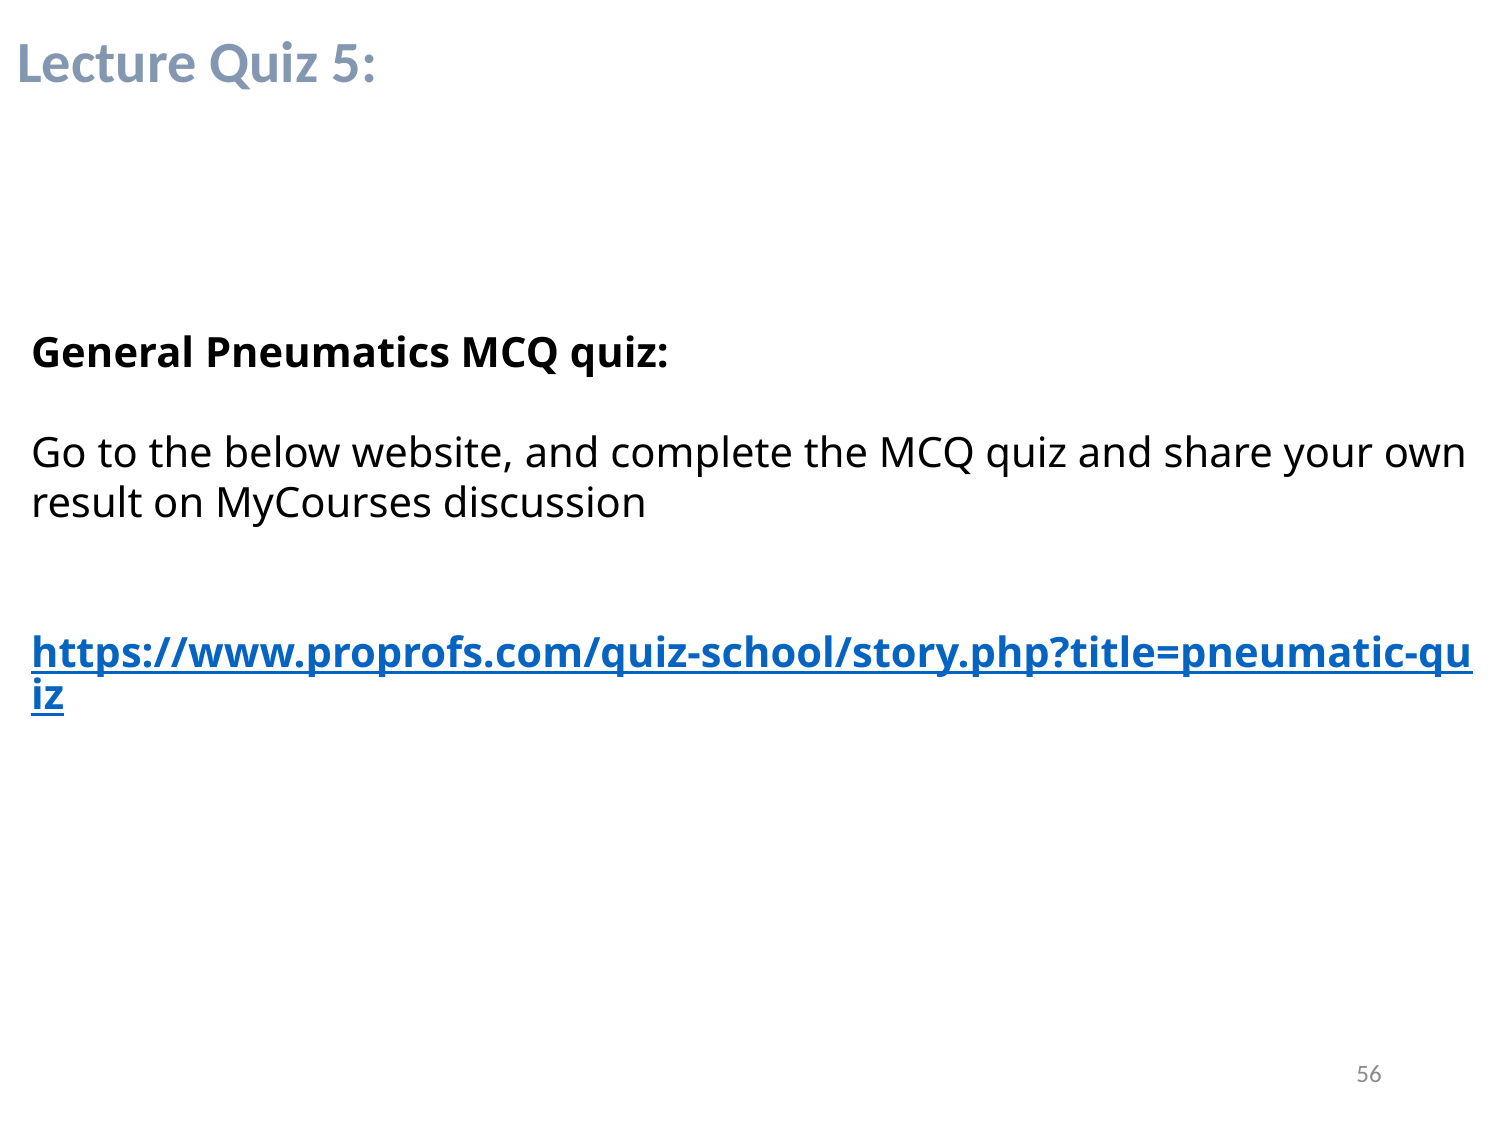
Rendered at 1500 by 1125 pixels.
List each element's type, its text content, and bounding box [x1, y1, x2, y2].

text_box General Pneumatics MCQ quiz: Go to the below website, and complete the MCQ quiz and share your own result on MyCourses discussion https://www.proprofs.com/quiz-school/story.php?title=pneumatic-quiz [16, 318, 1500, 741]
slide_number 56 [1059, 1042, 1397, 1103]
text_box Lecture Quiz 5: [2, 16, 393, 102]
